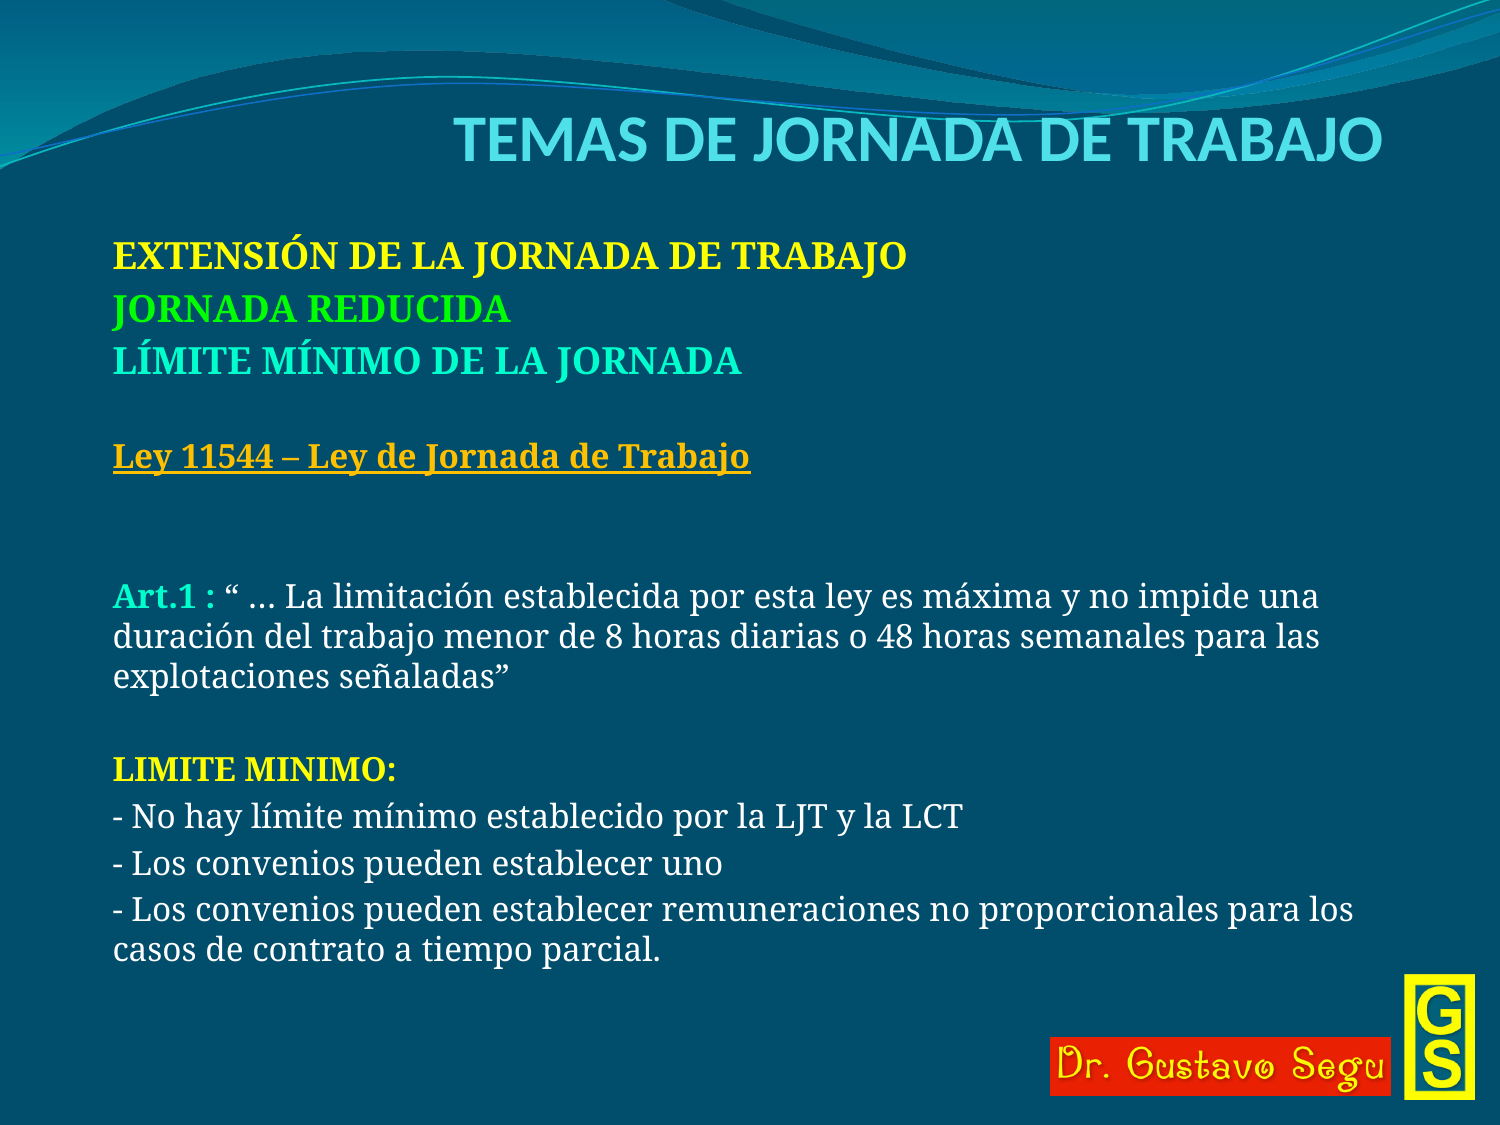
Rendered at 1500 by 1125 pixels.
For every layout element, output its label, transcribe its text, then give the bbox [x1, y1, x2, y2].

subtitle EXTENSIÓN DE LA JORNADA DE TRABAJO JORNADA REDUCIDA LÍMITE MÍNIMO DE LA JORNADA Ley 11544 – Ley de Jornada de Trabajo Art.1 : “ … La limitación establecida por esta ley es máxima y no impide una duración del trabajo menor de 8 horas diarias o 48 horas semanales para las explotaciones señaladas” LIMITE MINIMO: - No hay límite mínimo establecido por la LJT y la LCT - Los convenios pueden establecer uno - Los convenios pueden establecer remuneraciones no proporcionales para los casos de contrato a tiempo parcial. [112, 224, 1388, 1025]
picture [1405, 975, 1474, 1099]
title TEMAS DE JORNADA DE TRABAJO [112, 62, 1388, 175]
picture [1051, 1038, 1390, 1095]
